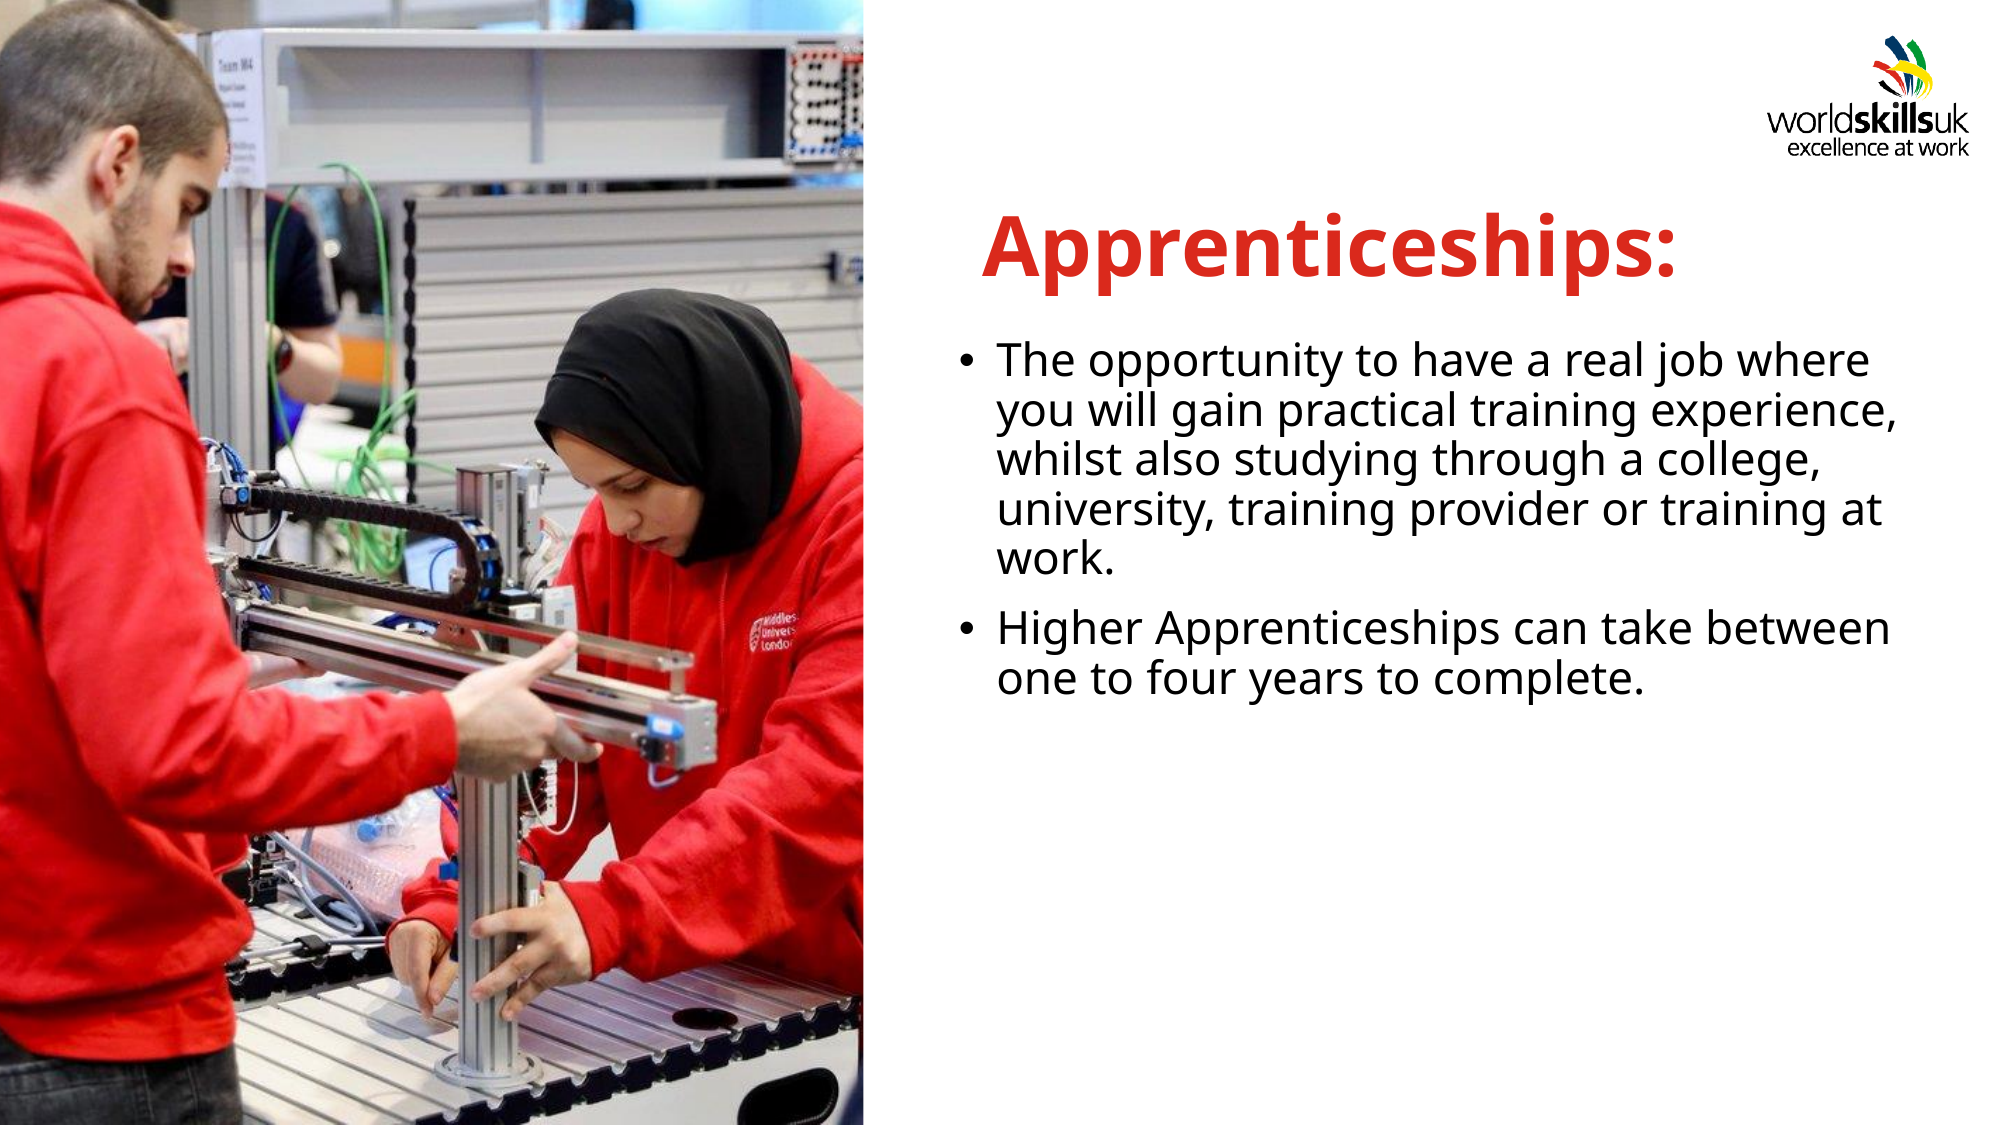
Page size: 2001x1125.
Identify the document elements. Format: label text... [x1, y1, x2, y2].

list The opportunity to have a real job where you will gain practical training experience, whilst also studying through a college, university, training provider or training at work. Higher Apprenticeships can take between one to four years to complete. [943, 329, 1934, 948]
picture [0, 0, 864, 1125]
title Apprenticeships: [967, 177, 1910, 322]
picture [1735, 4, 2000, 187]
